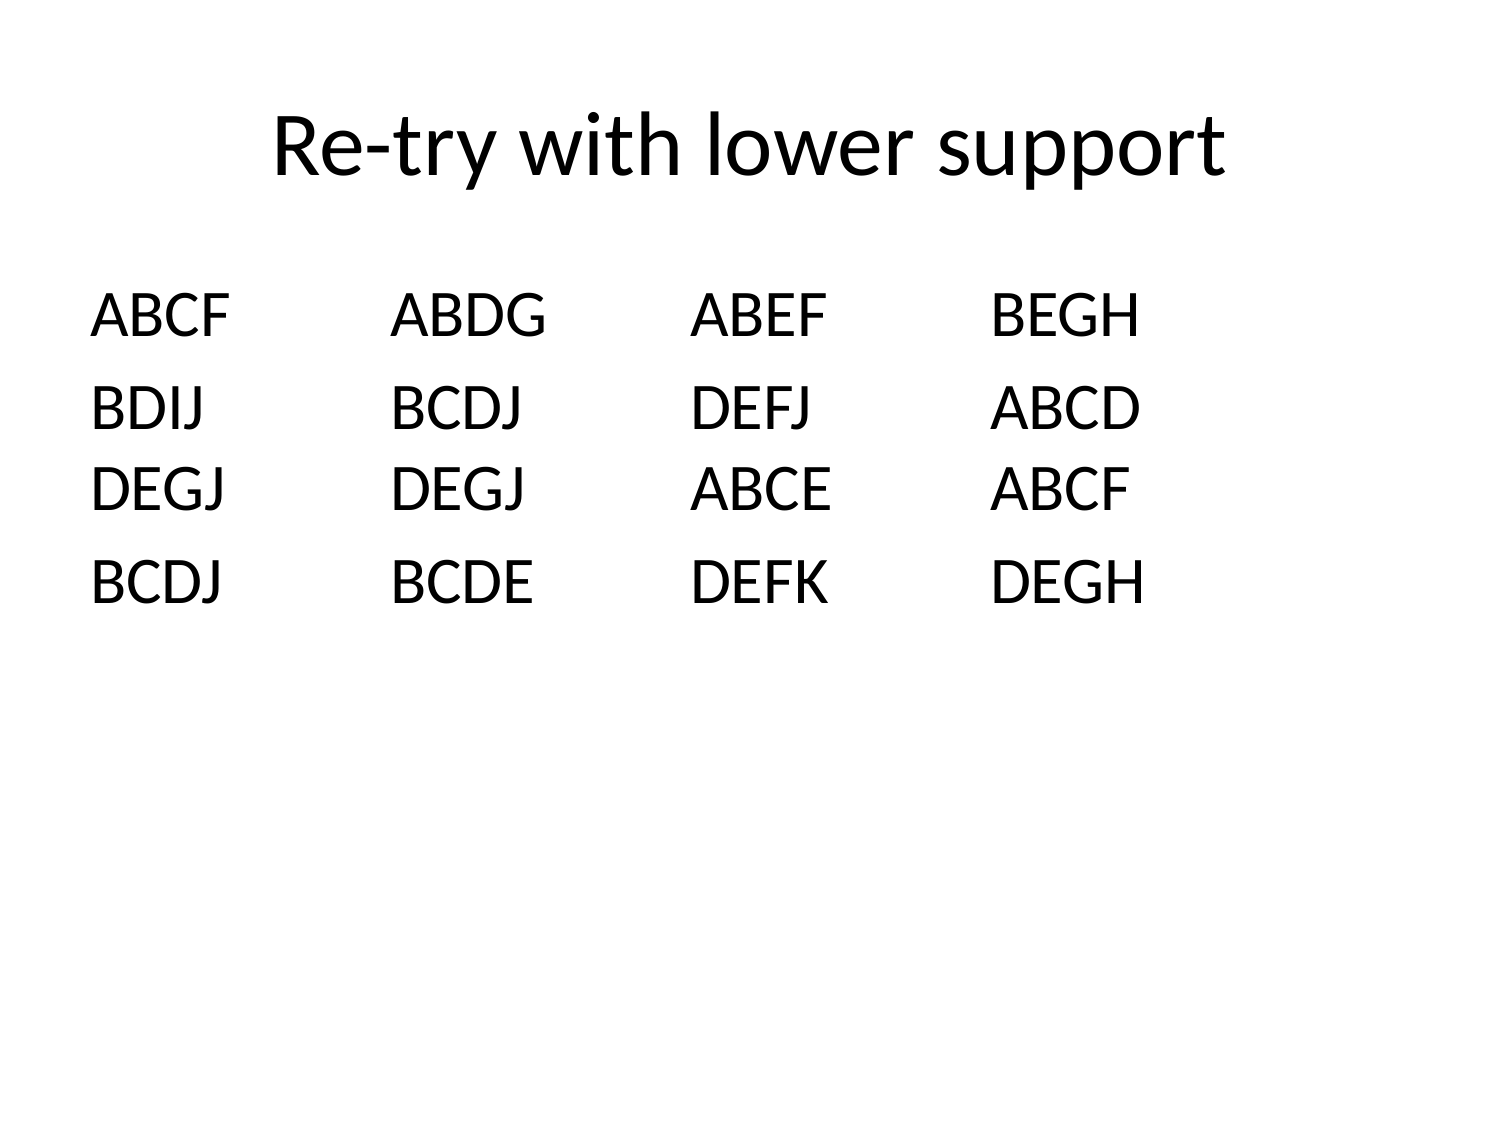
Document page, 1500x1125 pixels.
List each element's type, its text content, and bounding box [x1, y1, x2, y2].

title Re-try with lower support [75, 45, 1425, 233]
list ABCF ABDG ABEF BEGH BDIJ BCDJ DEFJ ABCD DEGJ DEGJ ABCE ABCF BCDJ BCDE DEFK DEGH [75, 262, 1425, 1005]
